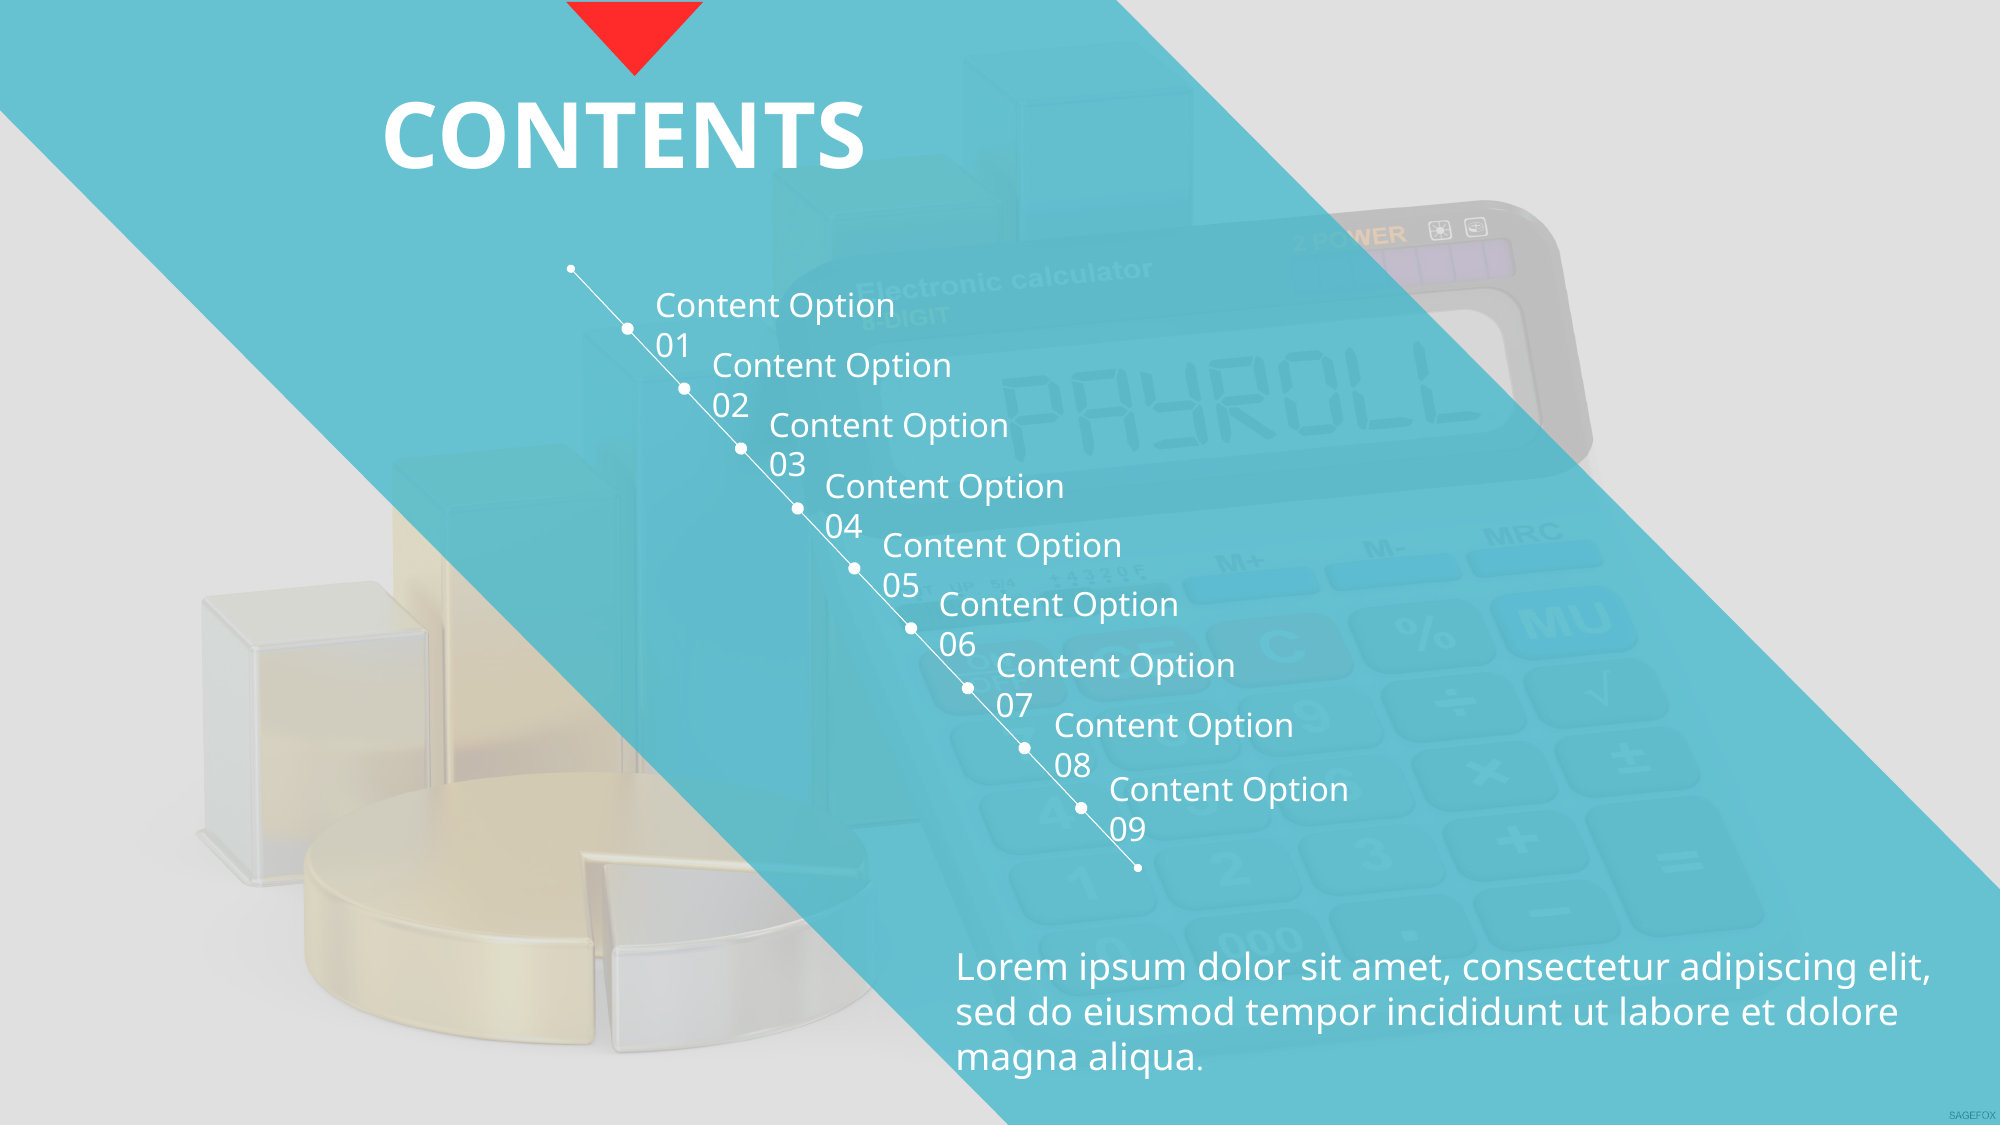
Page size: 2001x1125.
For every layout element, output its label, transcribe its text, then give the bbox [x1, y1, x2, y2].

text_box [967, 1085, 2000, 1125]
text_box [0, 0, 2000, 1058]
text_box [563, 0, 706, 78]
text_box Content Option 06 [924, 576, 1224, 671]
text_box Content Option 03 [753, 396, 1054, 491]
text_box Content Option 09 [1093, 761, 1394, 856]
text_box Content Option 07 [980, 636, 1281, 732]
text_box Content Option 08 [1038, 696, 1339, 792]
text_box Content Option 01 [640, 277, 941, 372]
text_box Lorem ipsum dolor sit amet, consectetur adipiscing elit, sed do eiusmod tempor incididunt ut labore et dolore magna aliqua. [940, 935, 2000, 1085]
text_box CONTENTS [324, 69, 924, 194]
text_box Content Option 05 [867, 517, 1168, 612]
text_box Content Option 04 [809, 458, 1110, 553]
text_box Content Option 02 [697, 336, 998, 432]
